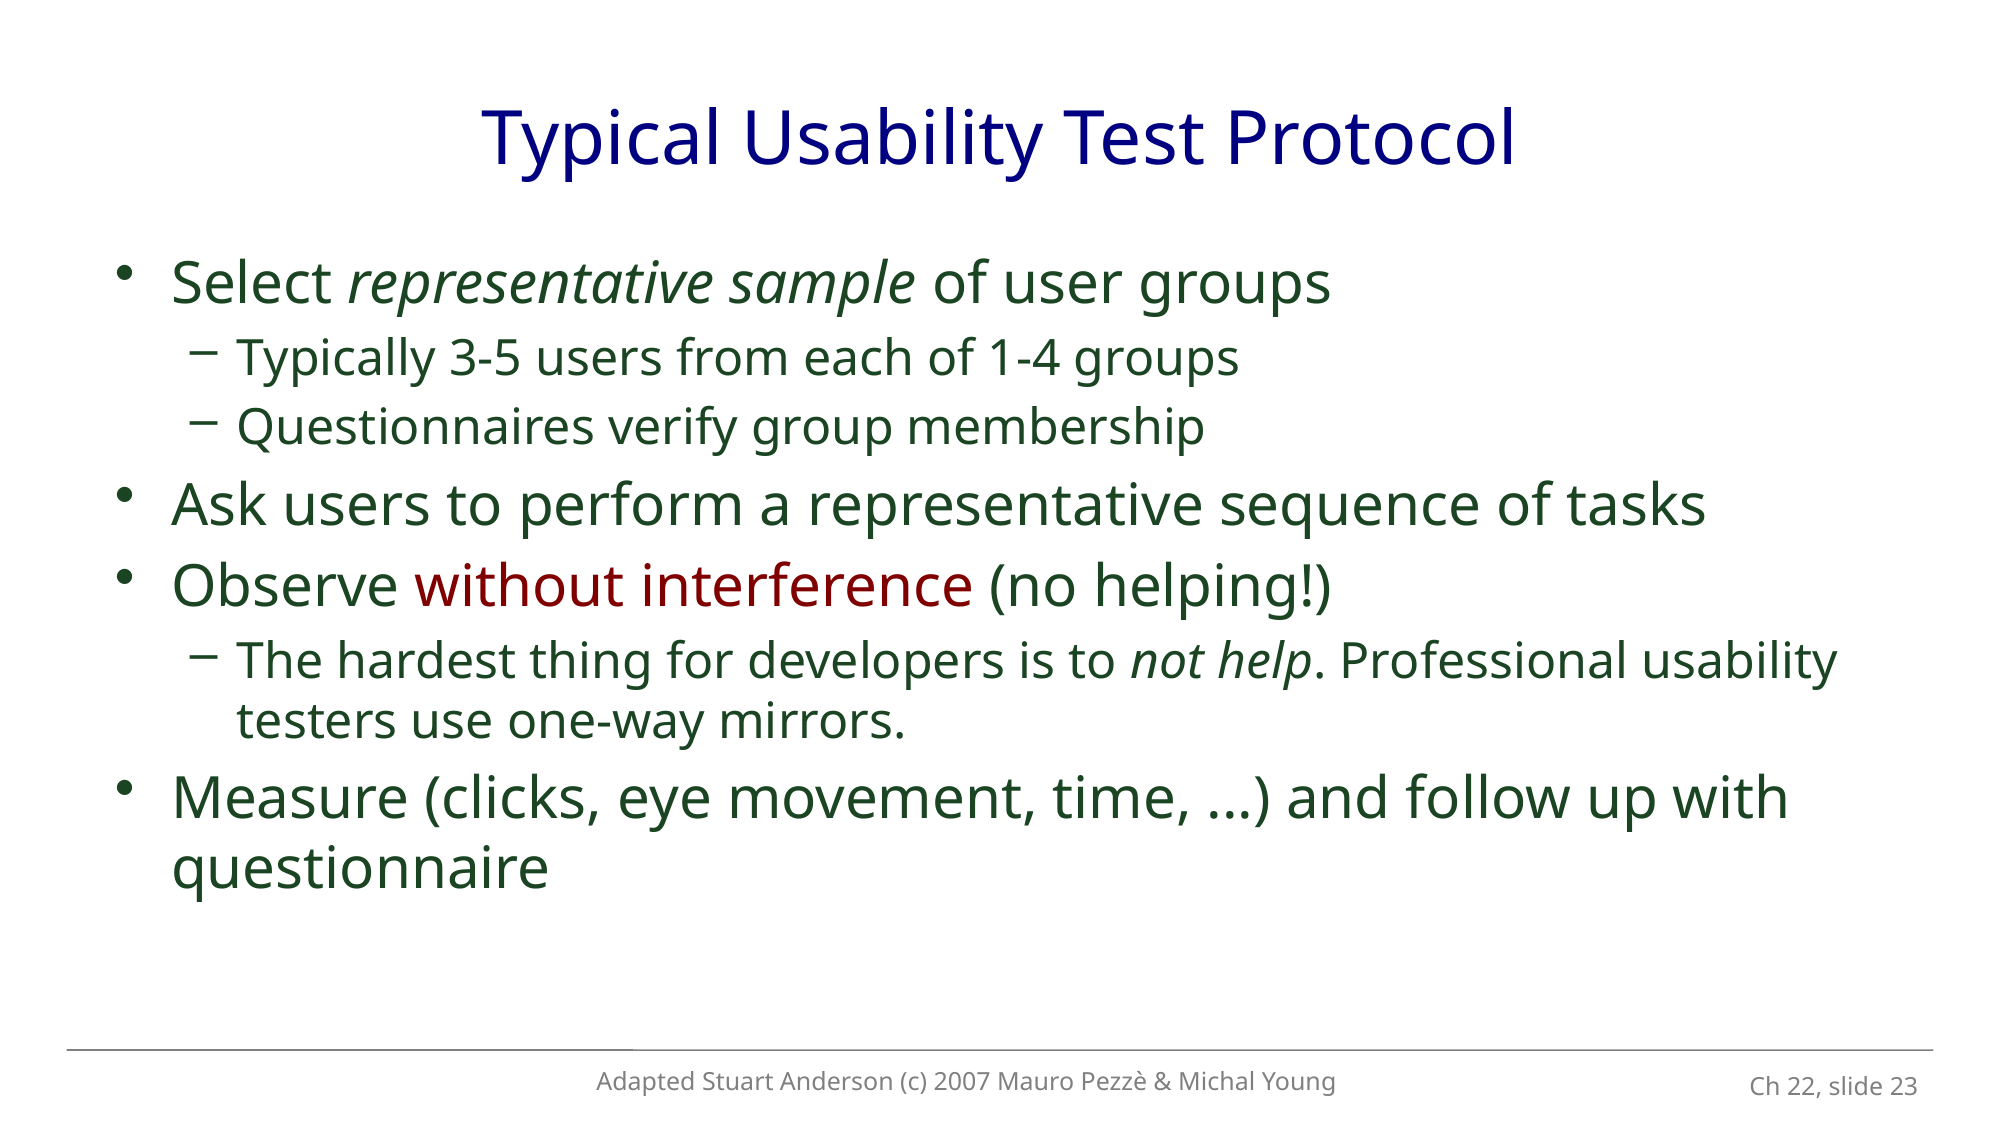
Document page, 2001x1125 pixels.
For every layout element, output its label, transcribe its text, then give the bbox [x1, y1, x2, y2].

title Typical Usability Test Protocol [99, 45, 1900, 225]
footer Adapted Stuart Anderson (c) 2007 Mauro Pezzè & Michal Young [581, 1057, 1420, 1098]
list Select representative sample of user groups Typically 3-5 users from each of 1-4 groups Questionnaires verify group membership Ask users to perform a representative sequence of tasks Observe without interference (no helping!) The hardest thing for developers is to not help. Professional usability testers use one-way mirrors. Measure (clicks, eye movement, time, ...) and follow up with questionnaire [99, 237, 1900, 1038]
slide_number Ch 22, slide 23 [1466, 1062, 1934, 1103]
